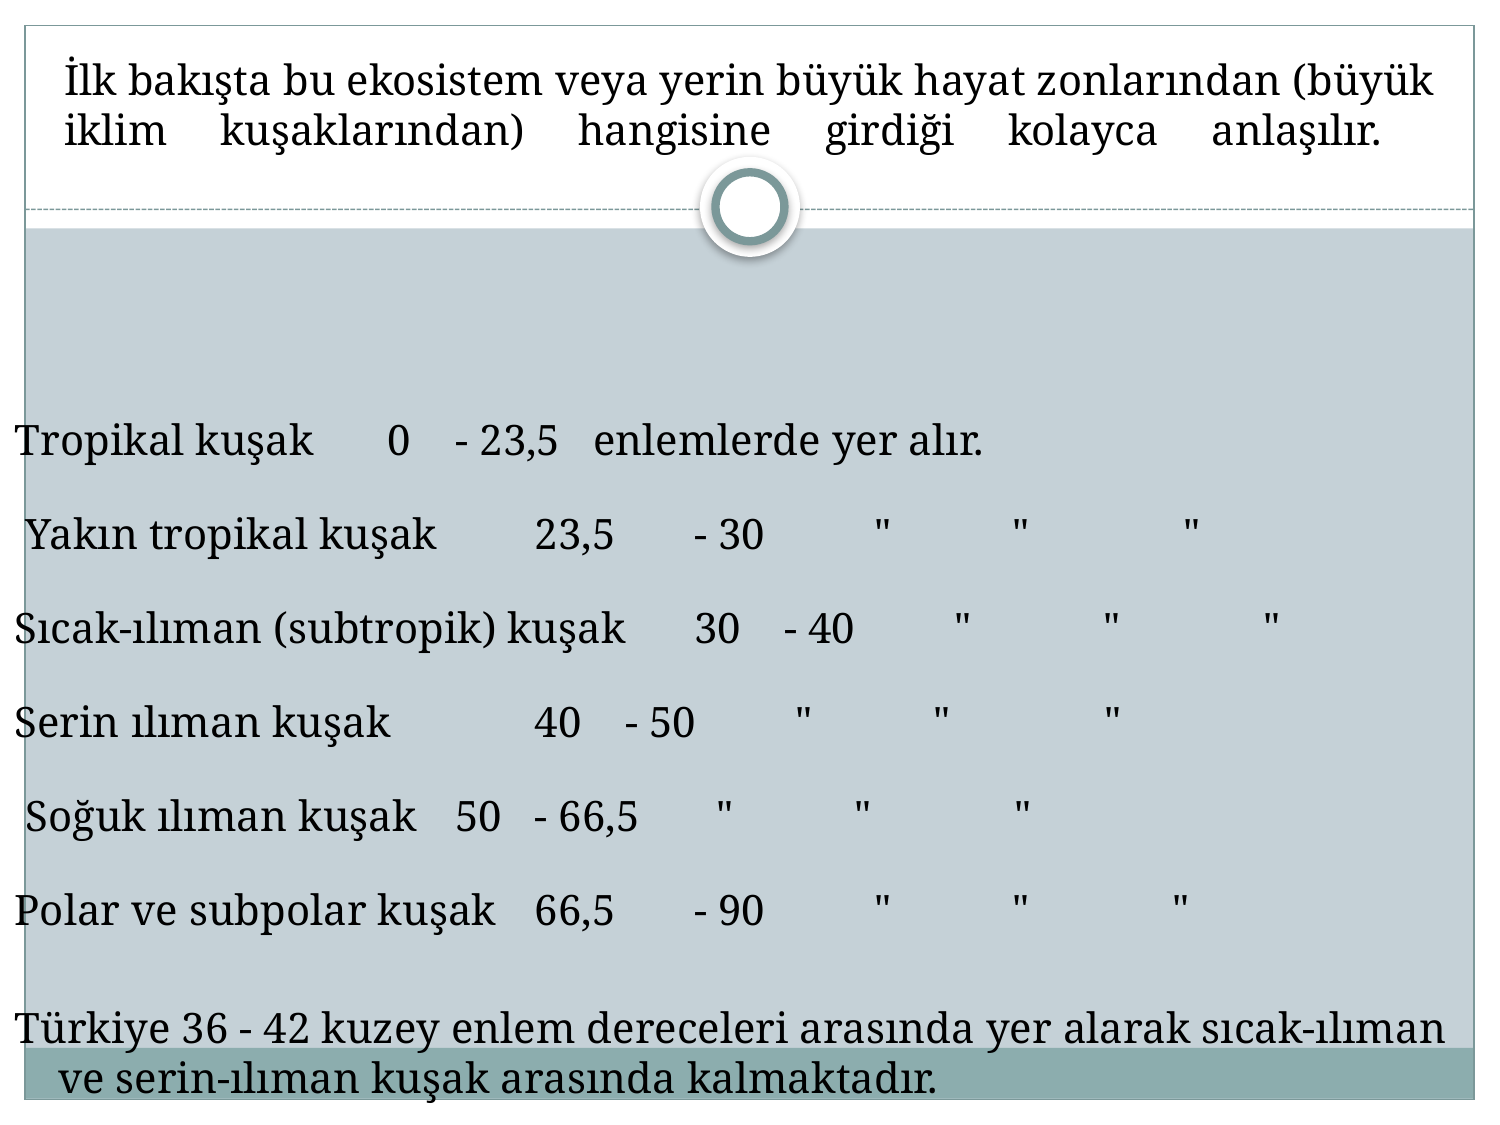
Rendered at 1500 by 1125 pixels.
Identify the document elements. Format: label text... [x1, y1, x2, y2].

list Tropikal kuşak 0 - 23,5 enlemlerde yer alır. Yakın tropikal kuşak 23,5 - 30 " " " Sıcak-ılıman (subtropik) kuşak 30 - 40 " " " Serin ılıman kuşak 40 - 50 " " " Soğuk ılıman kuşak 50 - 66,5 " " " Polar ve subpolar kuşak 66,5 - 90 " " " Türkiye 36 - 42 kuzey enlem dereceleri arasında yer alarak sıcak-ılıman ve serin-ılıman kuşak arasında kalmaktadır. [0, 370, 1500, 1114]
title İlk bakışta bu ekosistem veya yerin büyük hayat zonlarından (büyük iklim kuşaklarından) hangisine girdiği kolayca anlaşılır. [49, 37, 1450, 211]
